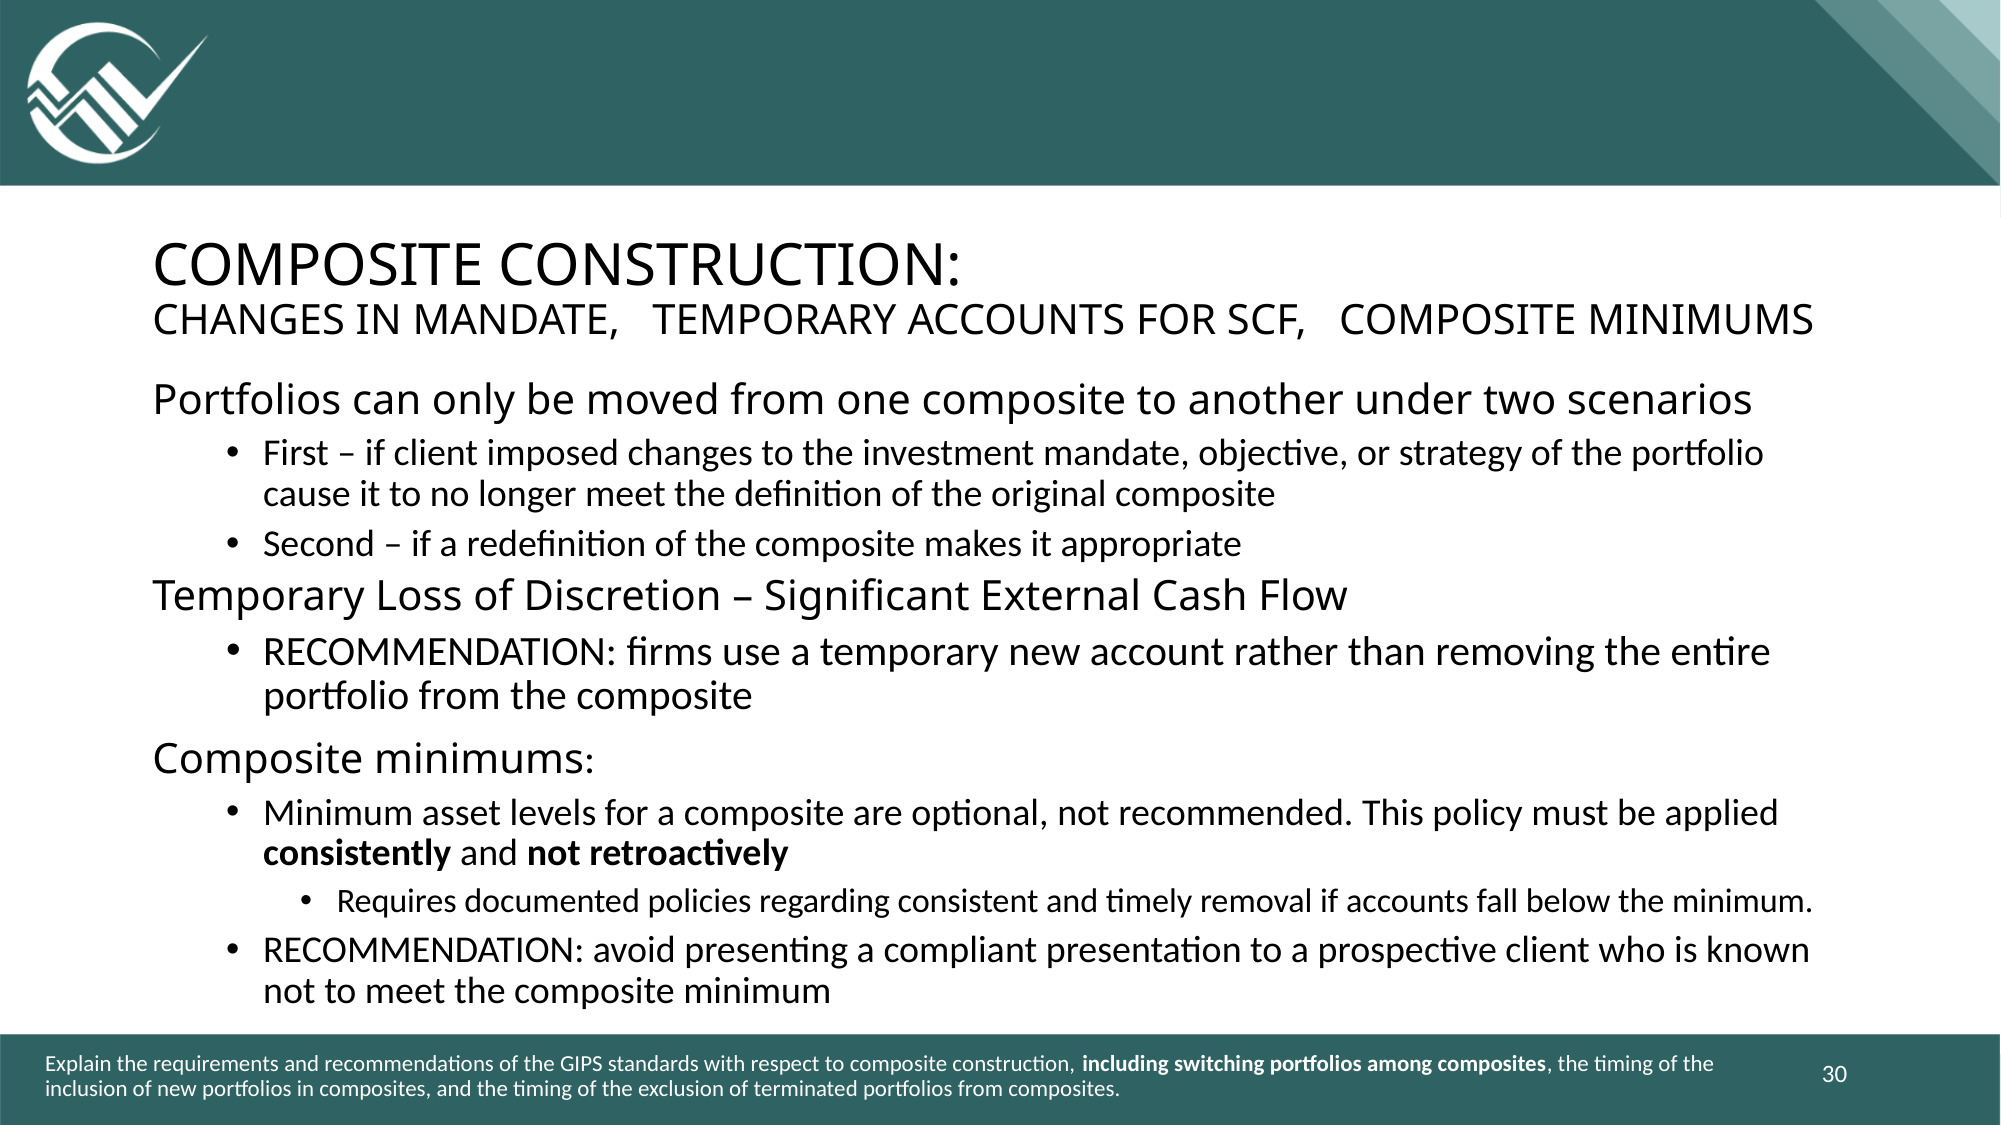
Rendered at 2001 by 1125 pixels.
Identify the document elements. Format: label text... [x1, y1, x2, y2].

slide_number 30 [1412, 1042, 1863, 1103]
title Composite construction: changes in mandate, temporary accounts for scf, composite minimums [137, 209, 1863, 370]
list Portfolios can only be moved from one composite to another under two scenarios First – if client imposed changes to the investment mandate, objective, or strategy of the portfolio cause it to no longer meet the definition of the original composite Second – if a redefinition of the composite makes it appropriate Temporary Loss of Discretion – Significant External Cash Flow RECOMMENDATION: firms use a temporary new account rather than removing the entire portfolio from the composite Composite minimums: Minimum asset levels for a composite are optional, not recommended. This policy must be applied consistently and not retroactively Requires documented policies regarding consistent and timely removal if accounts fall below the minimum. RECOMMENDATION: avoid presenting a compliant presentation to a prospective client who is known not to meet the composite minimum [137, 371, 1863, 1029]
list Explain the requirements and recommendations of the GIPS standards with respect to composite construction, including switching portfolios among composites, the timing of the inclusion of new portfolios in composites, and the timing of the exclusion of terminated portfolios from composites. [0, 1044, 1810, 1103]
picture [0, 0, 2000, 1125]
